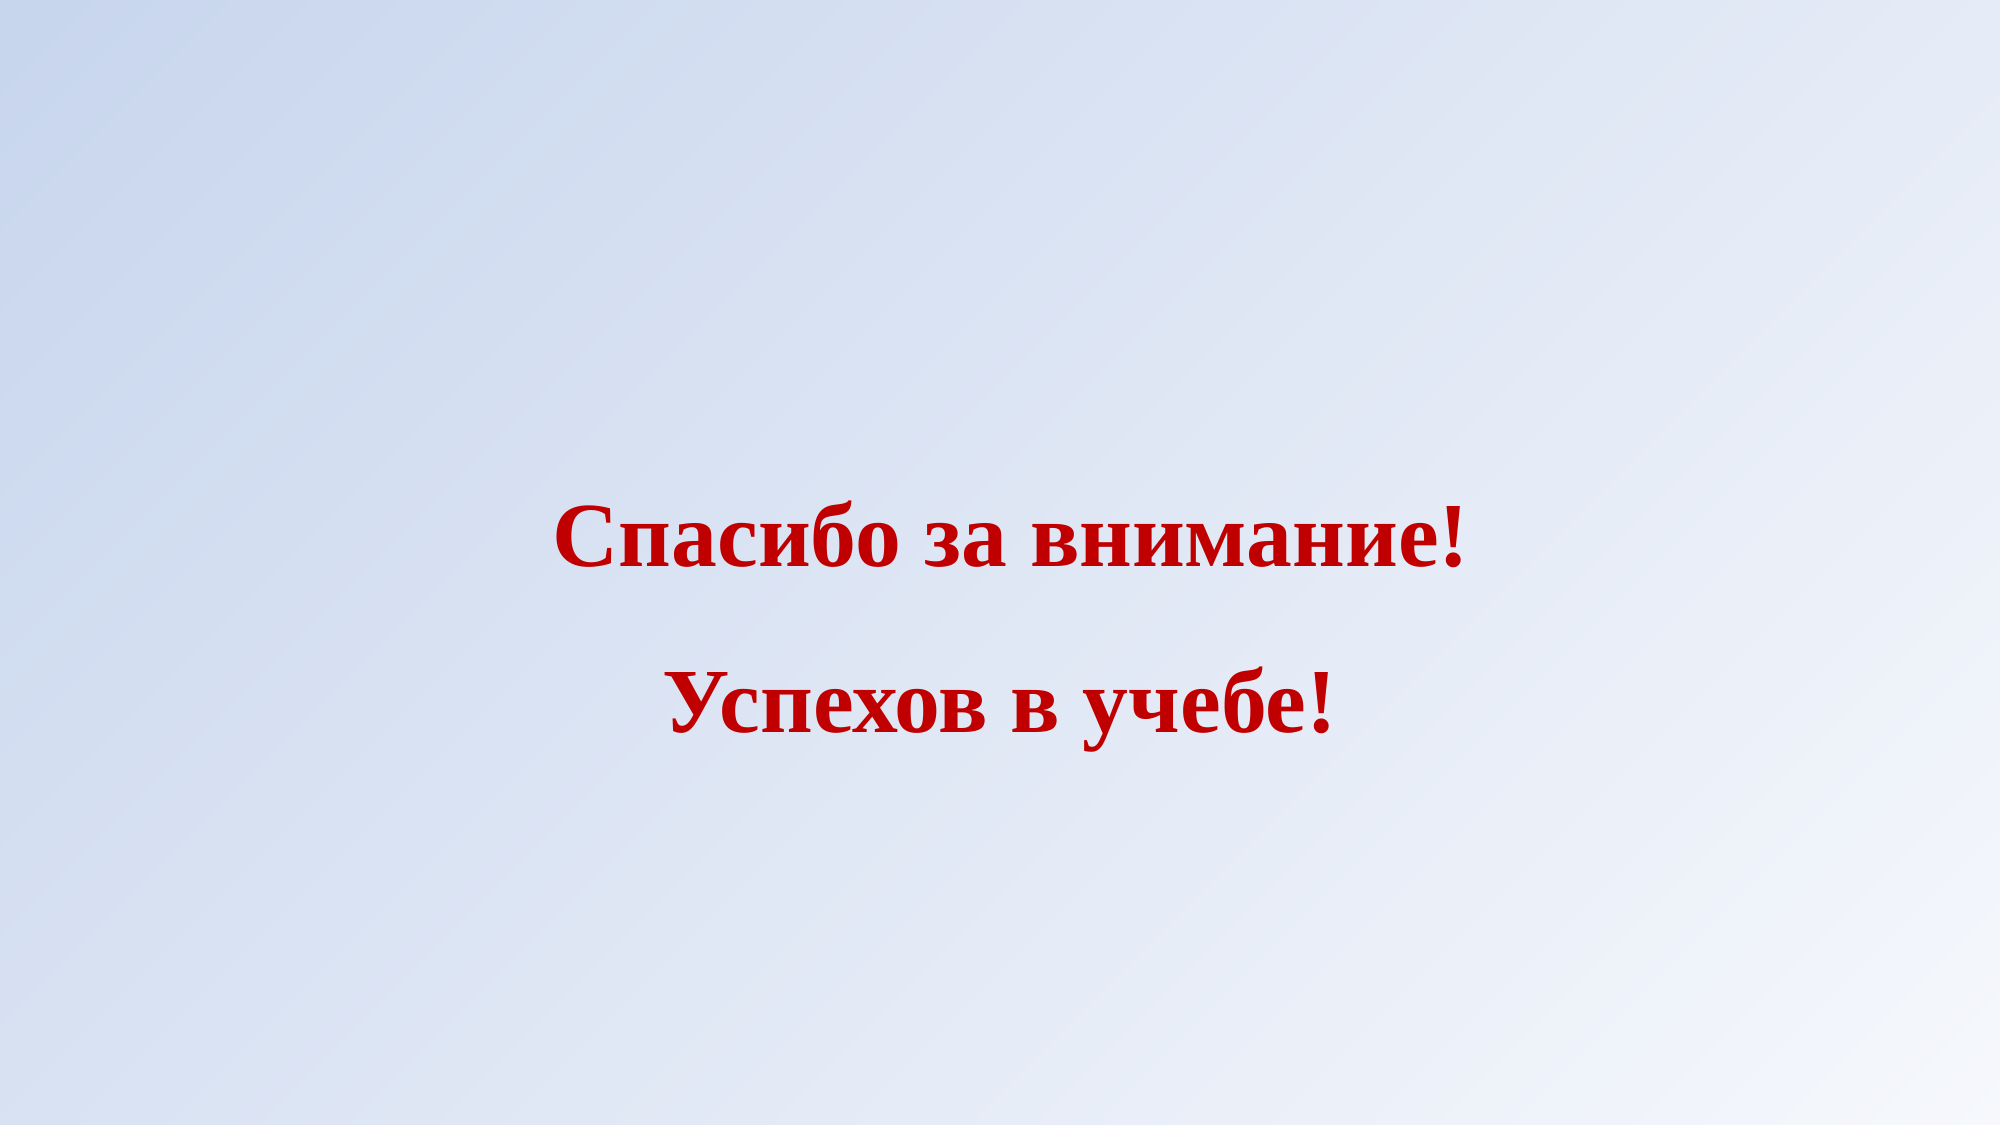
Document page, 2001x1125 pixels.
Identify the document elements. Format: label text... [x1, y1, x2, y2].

title Спасибо за внимание! Успехов в учебе! [249, 184, 1750, 758]
